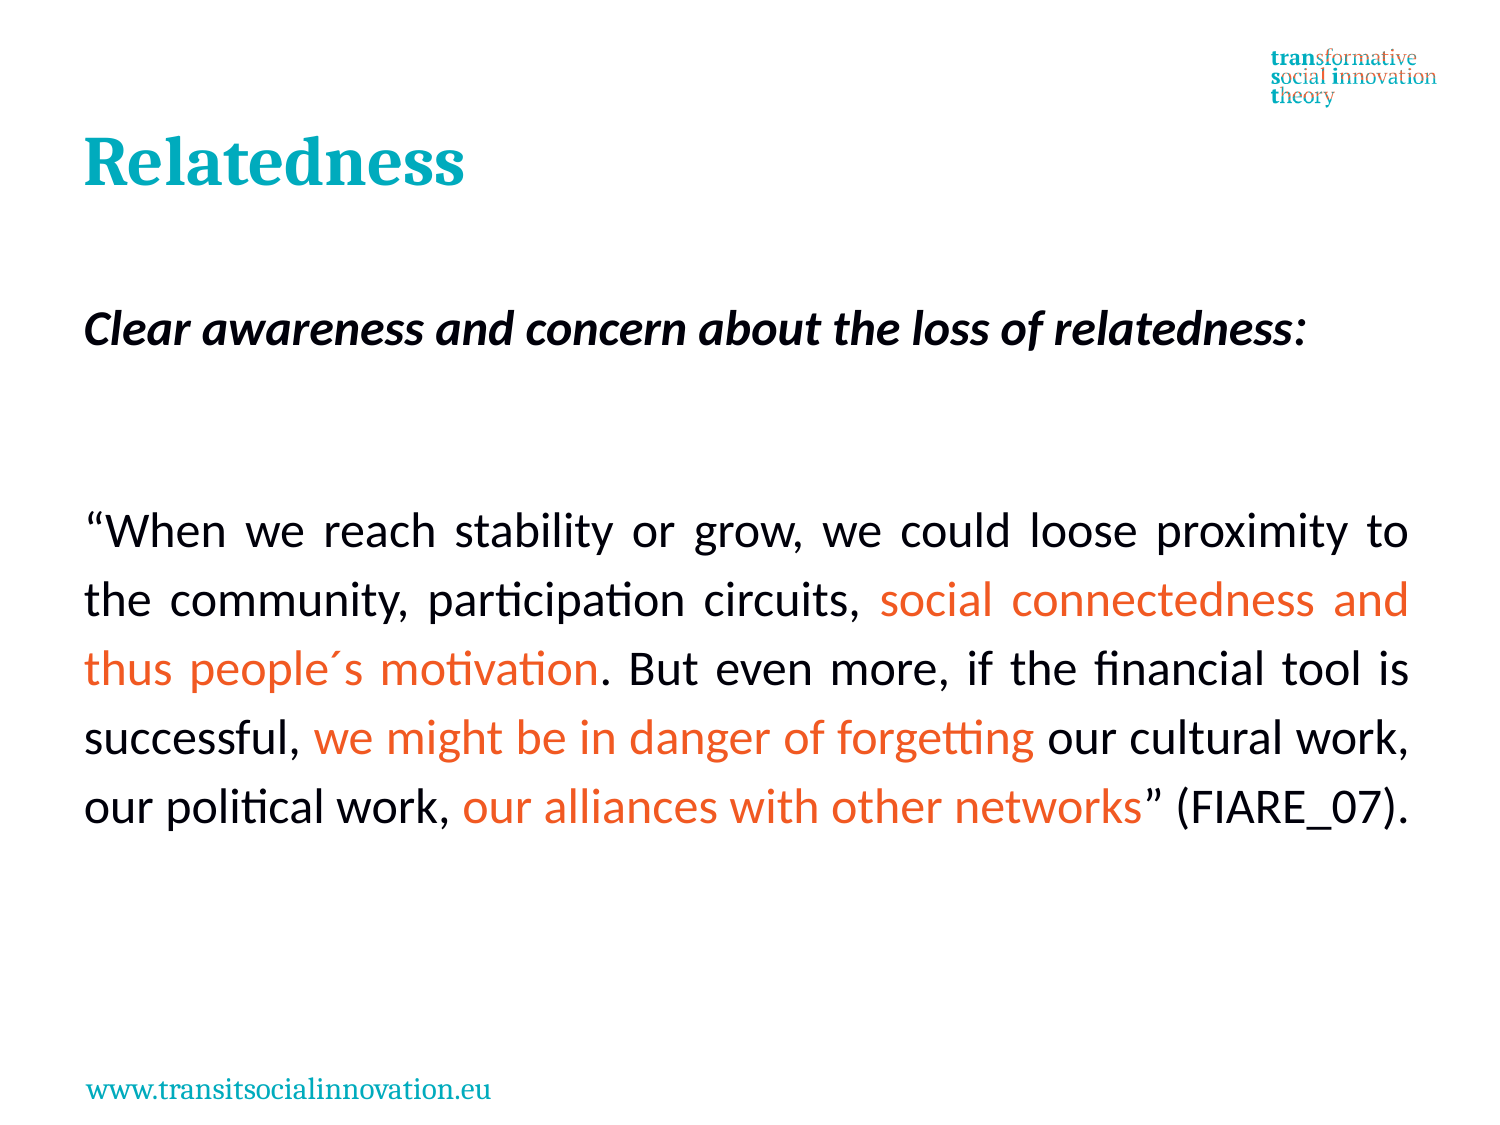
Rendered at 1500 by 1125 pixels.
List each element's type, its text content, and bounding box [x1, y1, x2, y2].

title Relatedness [69, 107, 1425, 193]
list Clear awareness and concern about the loss of relatedness: “When we reach stability or grow, we could loose proximity to the community, participation circuits, social connectedness and thus people´s motivation. But even more, if the financial tool is successful, we might be in danger of forgetting our cultural work, our political work, our alliances with other networks” (FIARE_07). [69, 269, 1425, 1000]
picture [1247, 29, 1459, 127]
